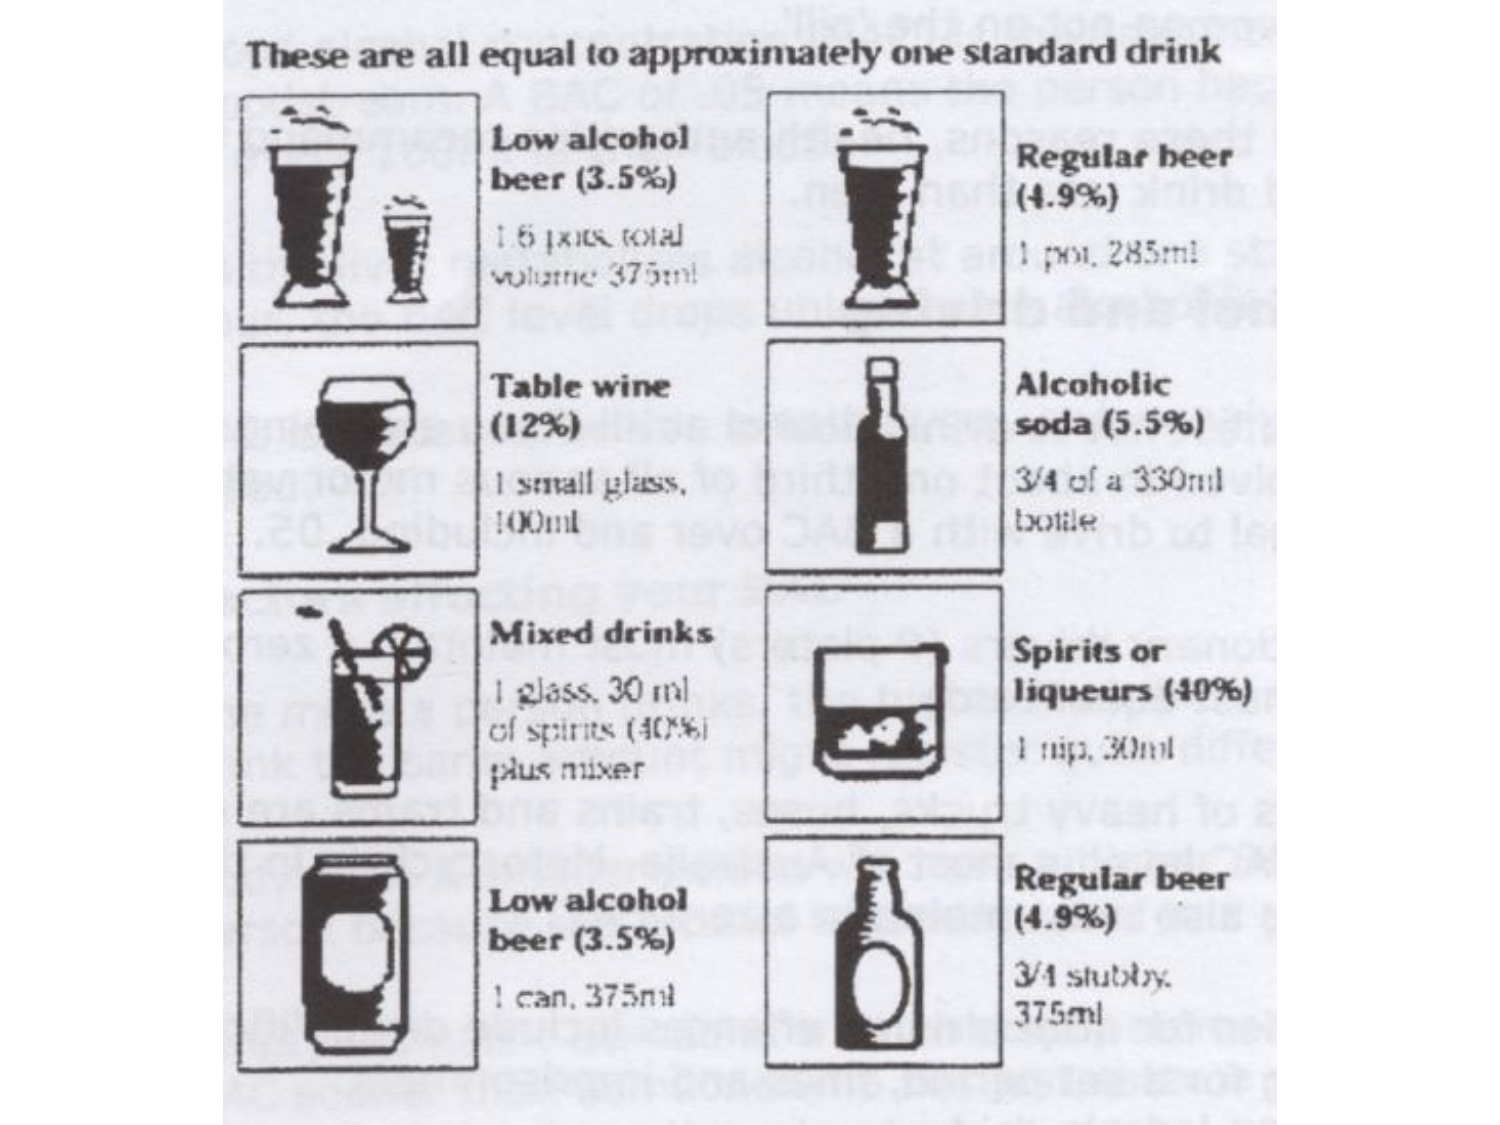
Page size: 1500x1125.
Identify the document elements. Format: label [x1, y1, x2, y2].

text_box [222, 0, 1277, 1125]
